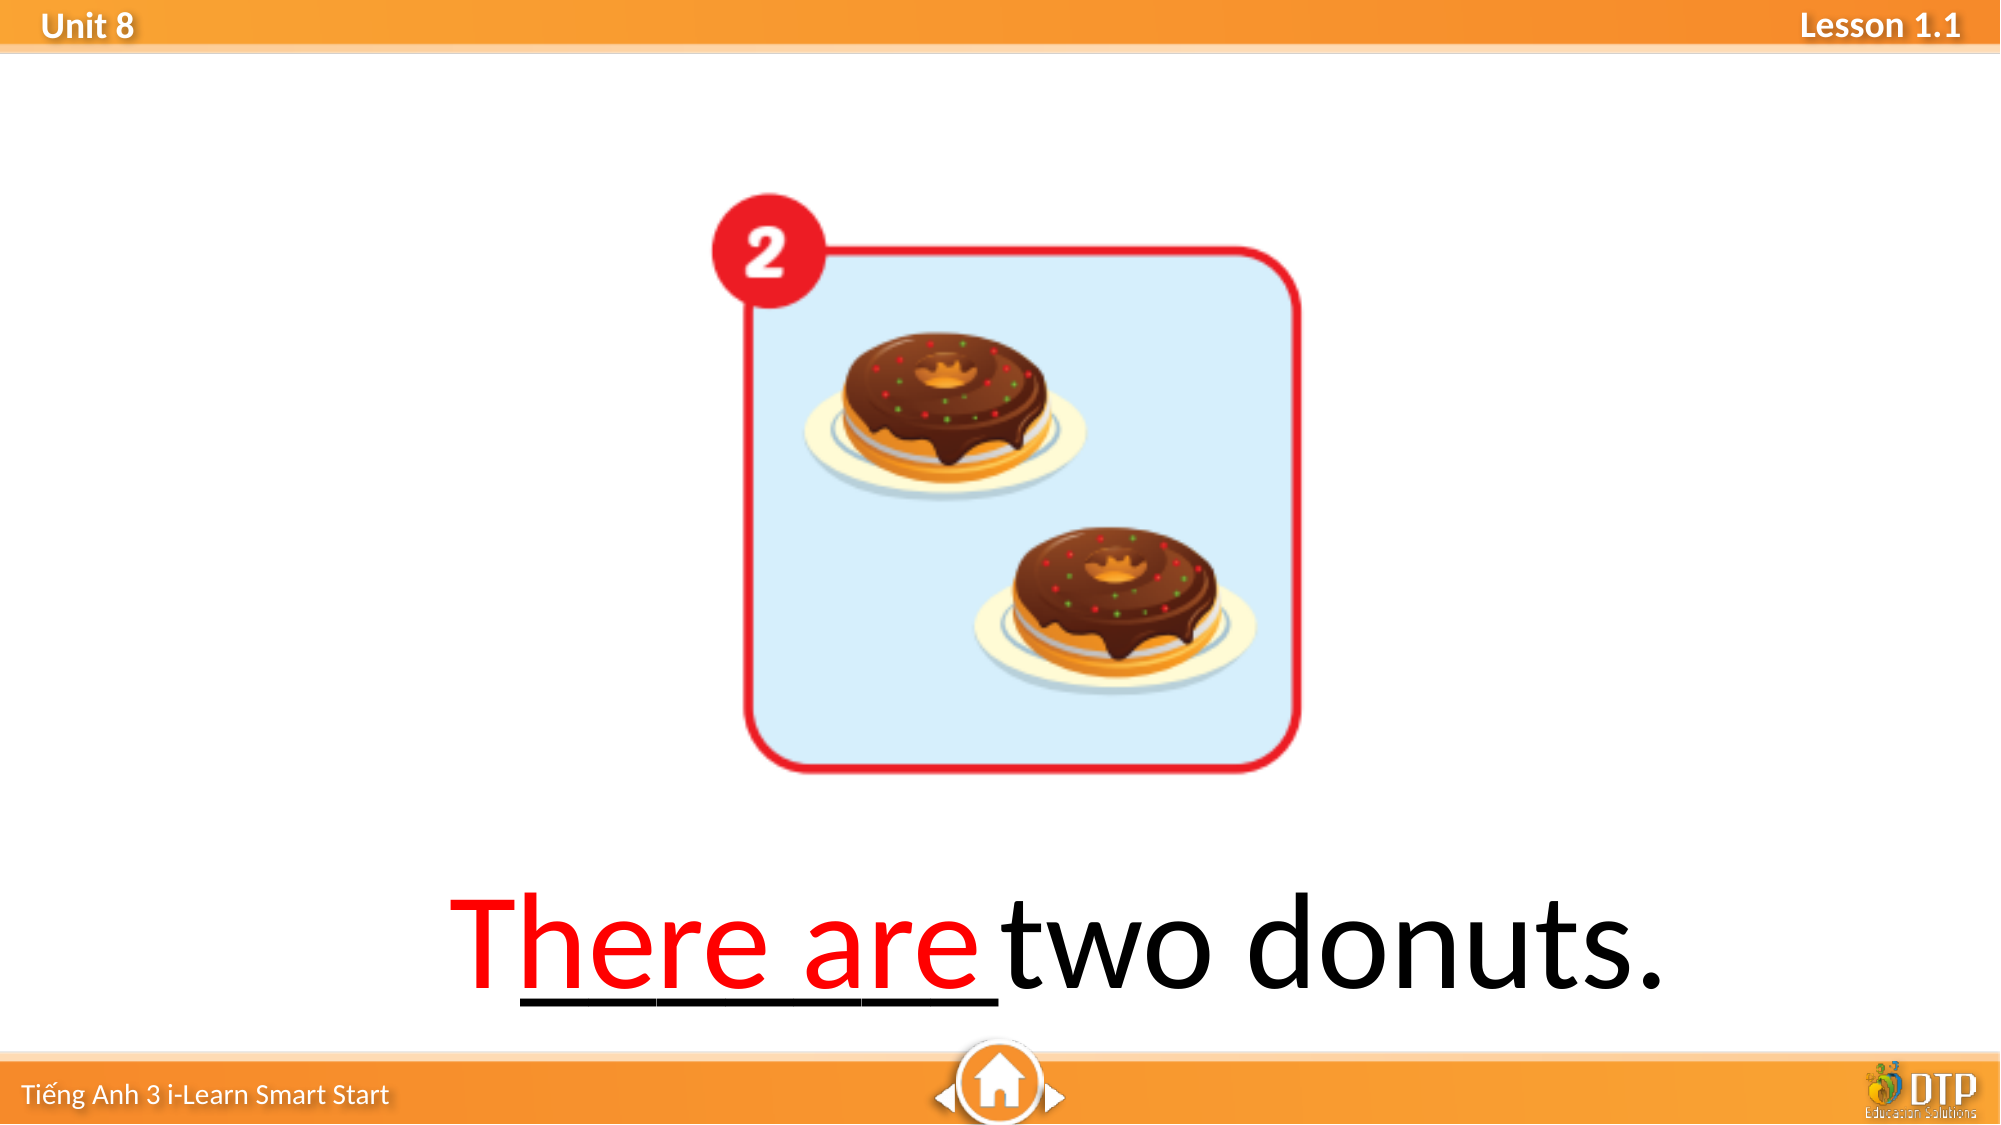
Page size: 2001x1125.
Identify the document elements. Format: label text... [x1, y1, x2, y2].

picture [0, 0, 2000, 1125]
text_box _______two donuts. [1488, 843, 1745, 1024]
text_box There are [434, 843, 1488, 1024]
